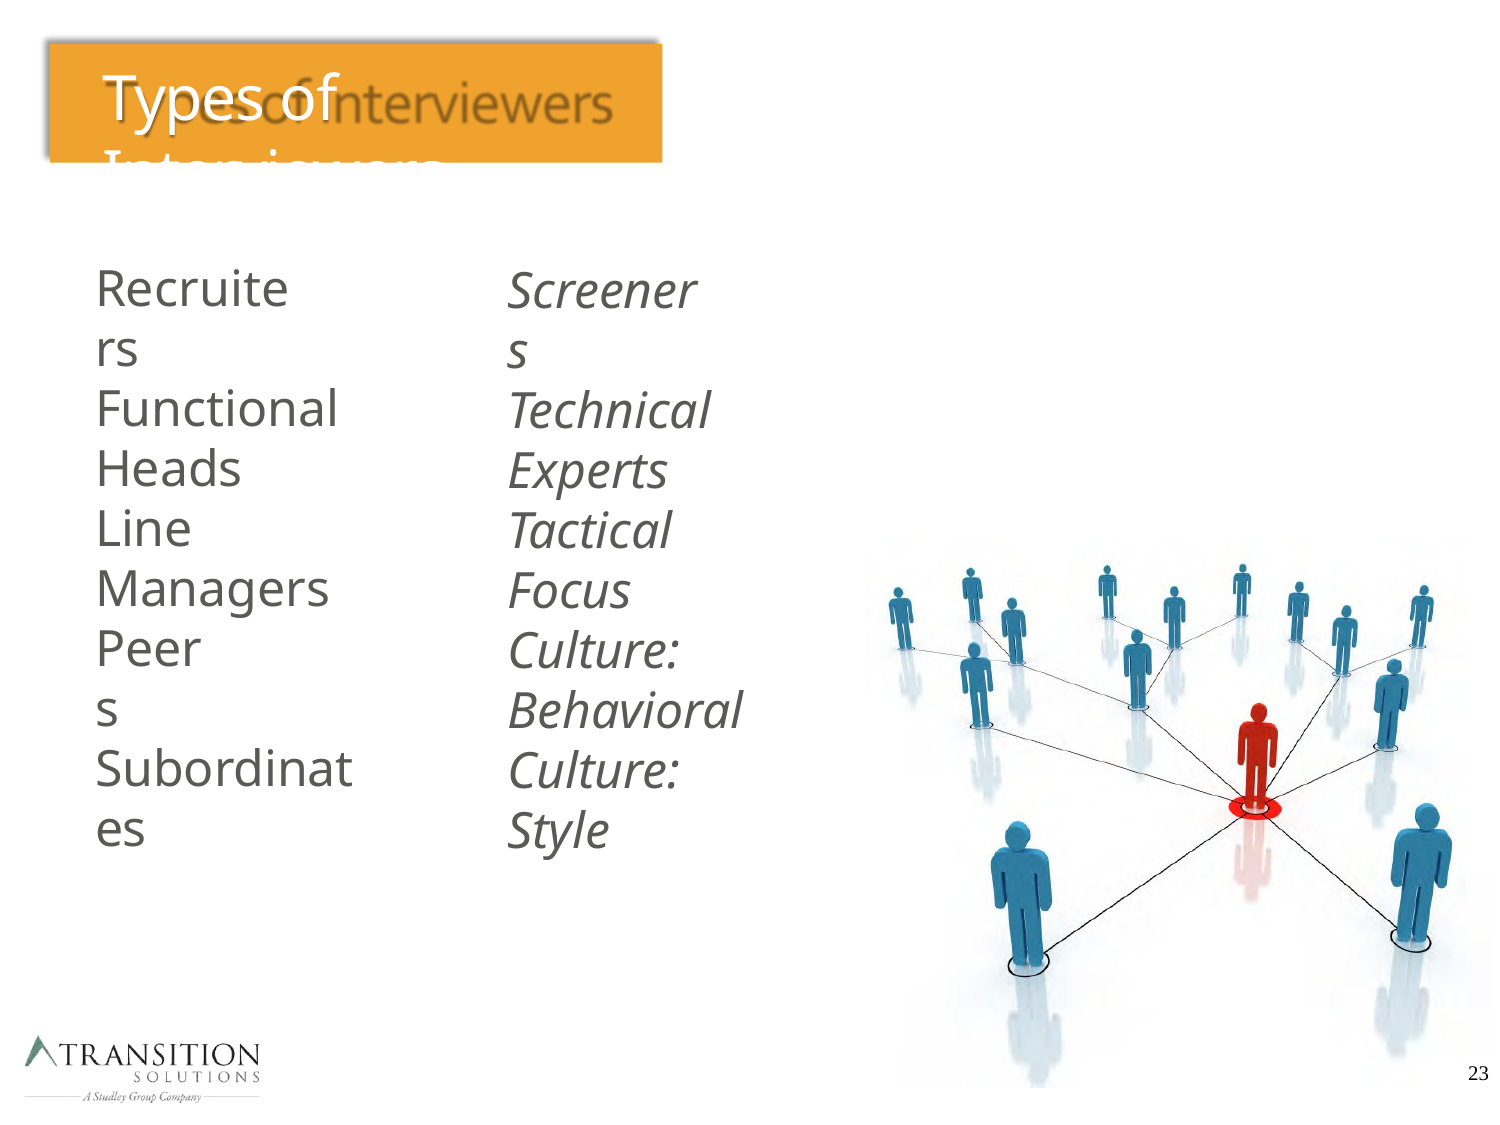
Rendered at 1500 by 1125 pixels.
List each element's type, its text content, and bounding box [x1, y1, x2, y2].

text_box Functional Heads [92, 374, 455, 497]
text_box Peers [92, 614, 213, 734]
text_box Screeners [505, 256, 704, 376]
text_box Subordinates [92, 734, 373, 857]
text_box Recruiters [92, 254, 308, 374]
title Types of Interviewers [50, 55, 663, 246]
picture [36, 28, 667, 167]
text_box Line Managers [92, 494, 401, 617]
text_box Culture: Style [505, 736, 792, 859]
text_box Tactical Focus [505, 496, 792, 616]
text_box Technical Experts [505, 376, 860, 499]
slide_number 23 [1464, 1059, 1494, 1088]
text_box Culture: Behavioral [505, 616, 895, 739]
picture [865, 537, 1491, 1088]
text_box [24, 1035, 260, 1103]
